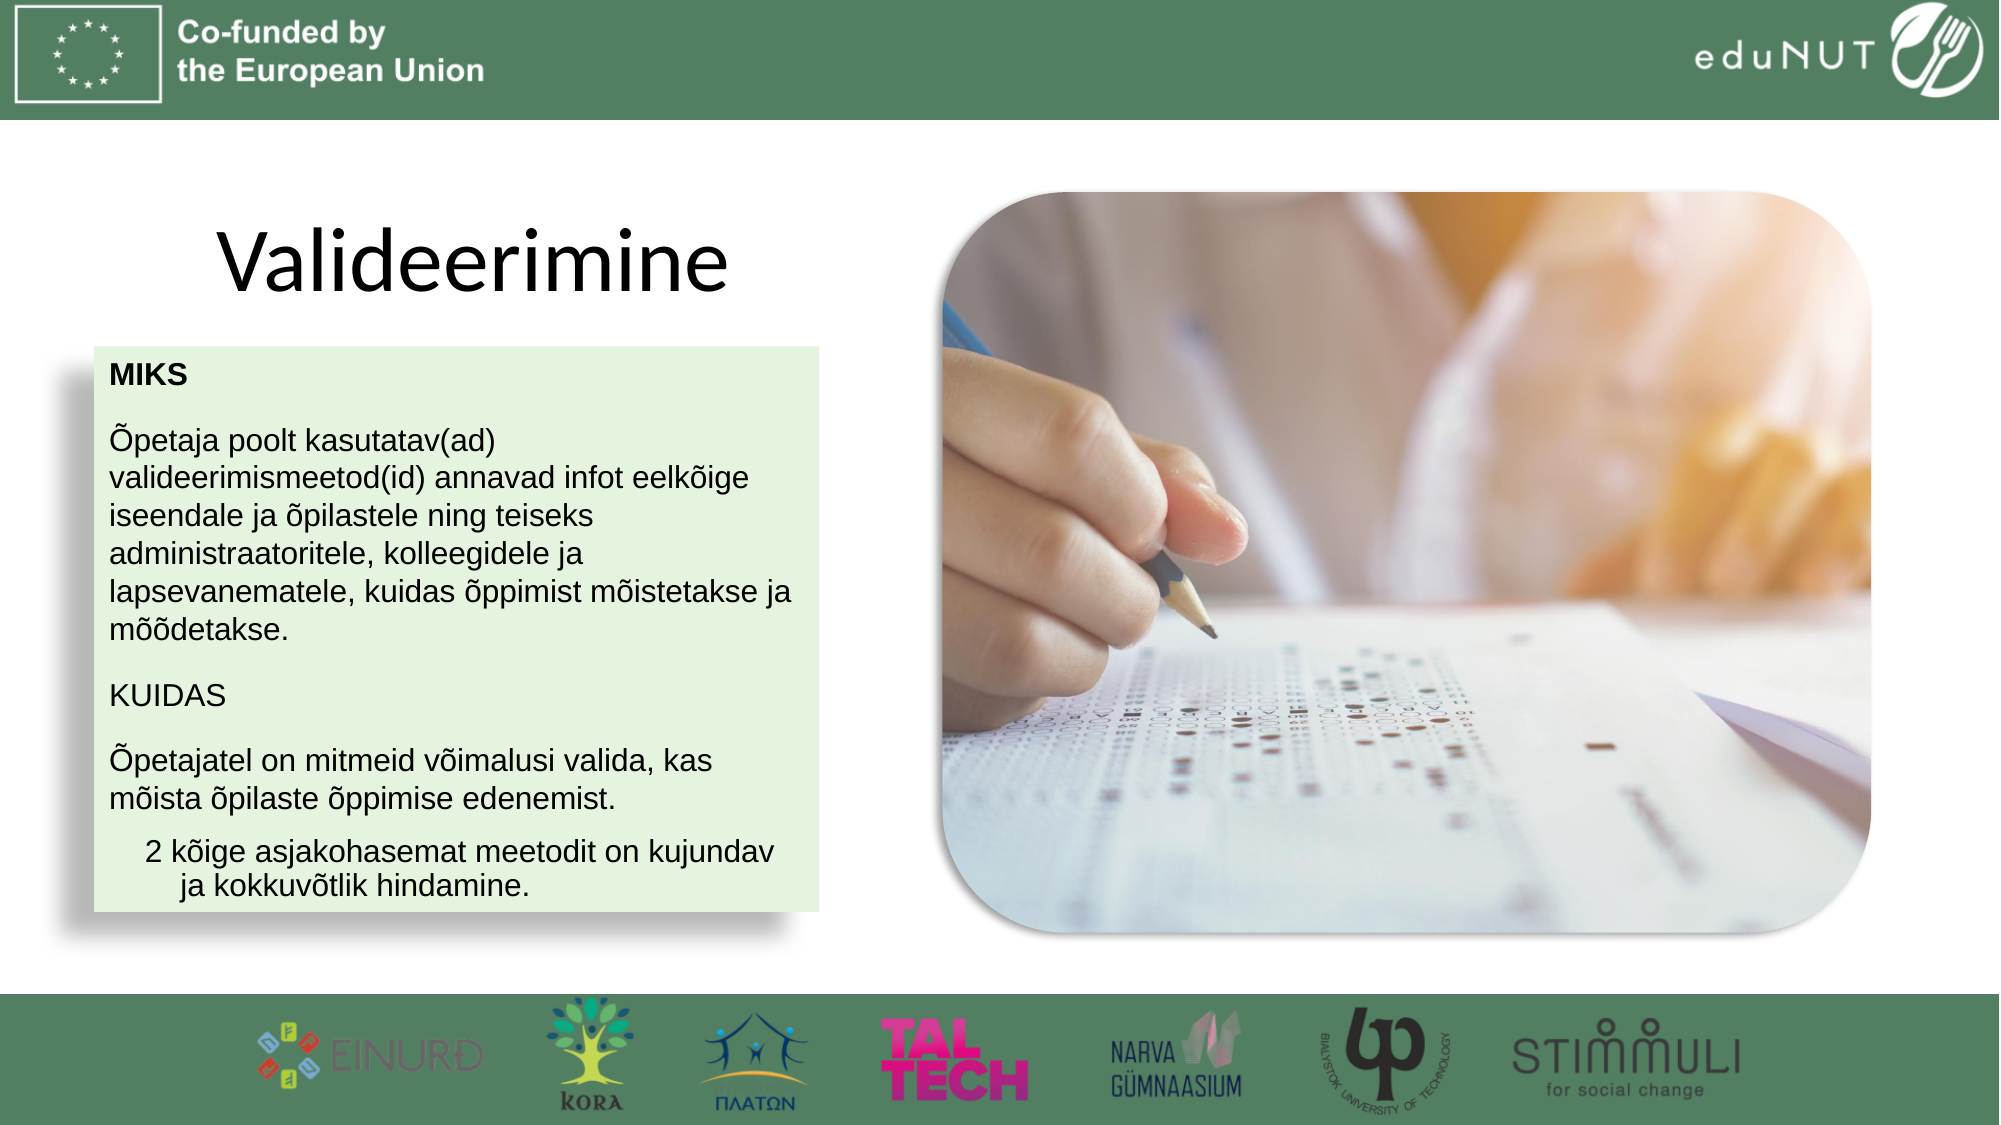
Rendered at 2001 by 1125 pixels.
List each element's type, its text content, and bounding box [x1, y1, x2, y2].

picture [942, 191, 1872, 933]
picture [0, 994, 1999, 1125]
list MIKS Õpetaja poolt kasutatav(ad) valideerimismeetod(id) annavad infot eelkõige iseendale ja õpilastele ning teiseks administraatoritele, kolleegidele ja lapsevanematele, kuidas õppimist mõistetakse ja mõõdetakse. KUIDAS Õpetajatel on mitmeid võimalusi valida, kas mõista õpilaste õppimise edenemist. 2 kõige asjakohasemat meetodit on kujundav ja kokkuvõtlik hindamine. [94, 346, 820, 912]
title Valideerimine [128, 192, 820, 320]
picture [0, 0, 1999, 120]
